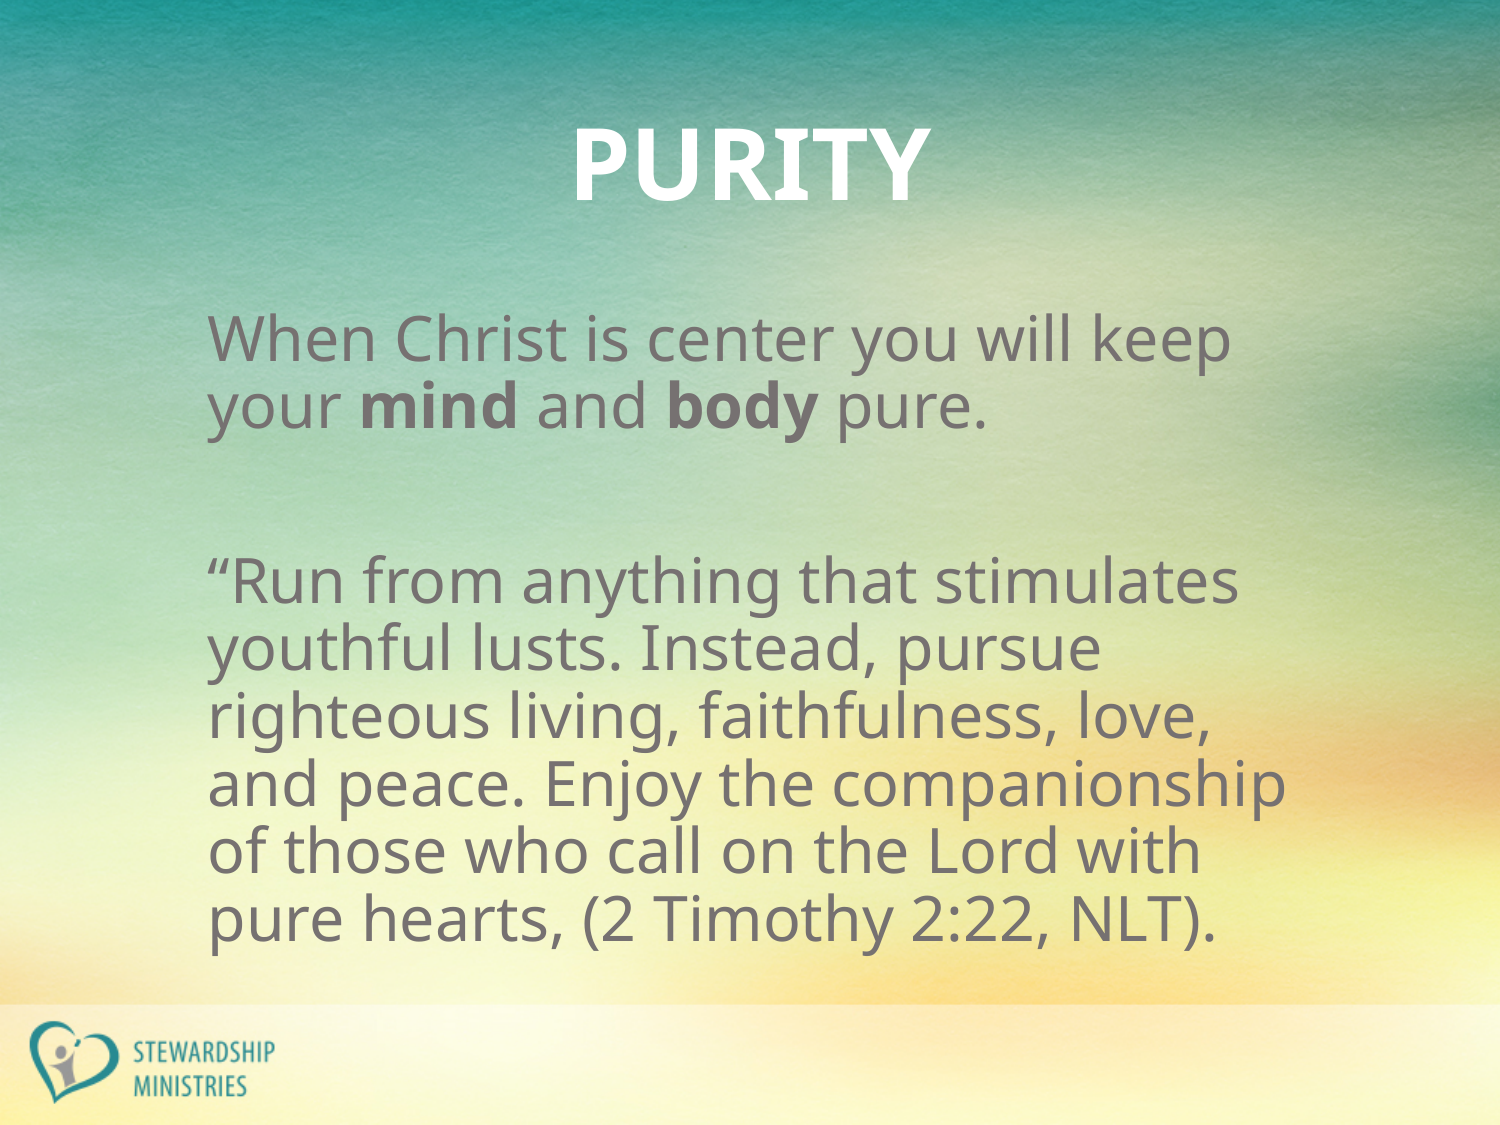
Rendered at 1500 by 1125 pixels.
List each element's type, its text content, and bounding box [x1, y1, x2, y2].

list When Christ is center you will keep your mind and body pure. “Run from anything that stimulates youthful lusts. Instead, pursue righteous living, faithfulness, love, and peace. Enjoy the companionship of those who call on the Lord with pure hearts, (2 Timothy 2:22, NLT). [192, 299, 1308, 1014]
picture [0, 0, 1500, 1125]
title PURITY [103, 59, 1397, 278]
